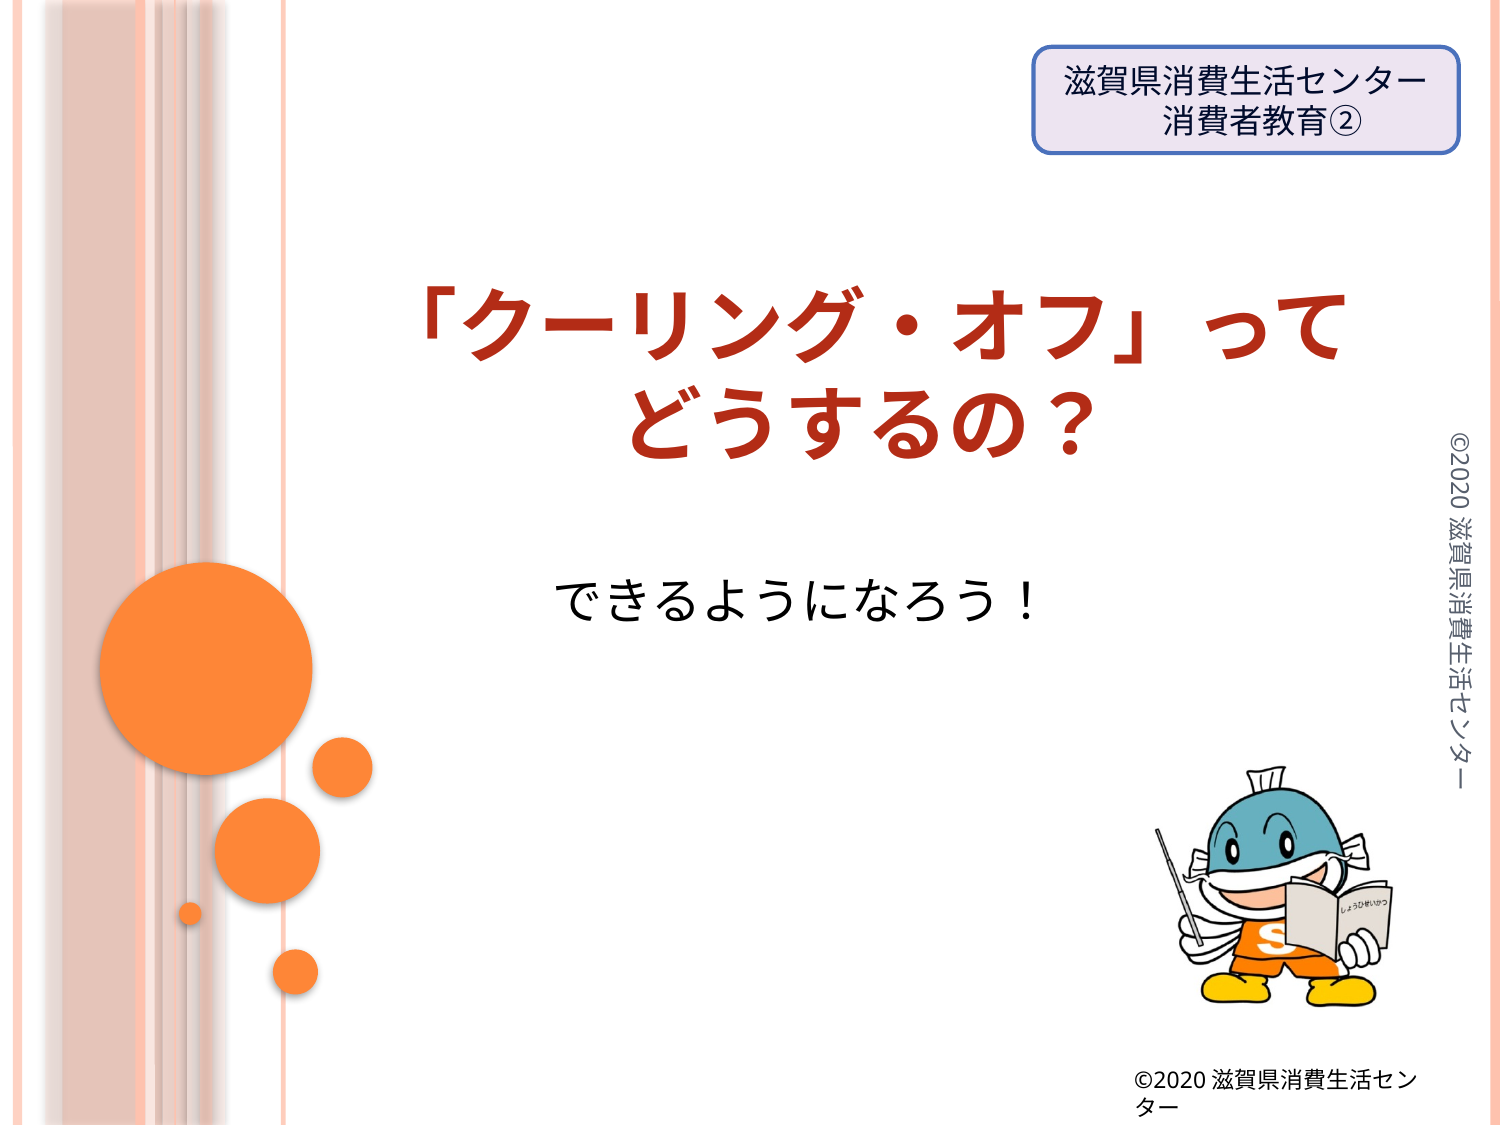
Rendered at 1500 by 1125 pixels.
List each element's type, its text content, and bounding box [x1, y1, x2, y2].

text_box ©2020滋賀県消費生活センター [1119, 1058, 1454, 1125]
text_box できるようになろう！ [537, 562, 1128, 638]
picture [1127, 680, 1419, 1092]
footer ©2020滋賀県消費生活センター [1429, 417, 1493, 1018]
title 「クーリング・オフ」って どうするの？ [360, 267, 1373, 578]
text_box 滋賀県消費生活センター 消費者教育② [1033, 46, 1459, 154]
